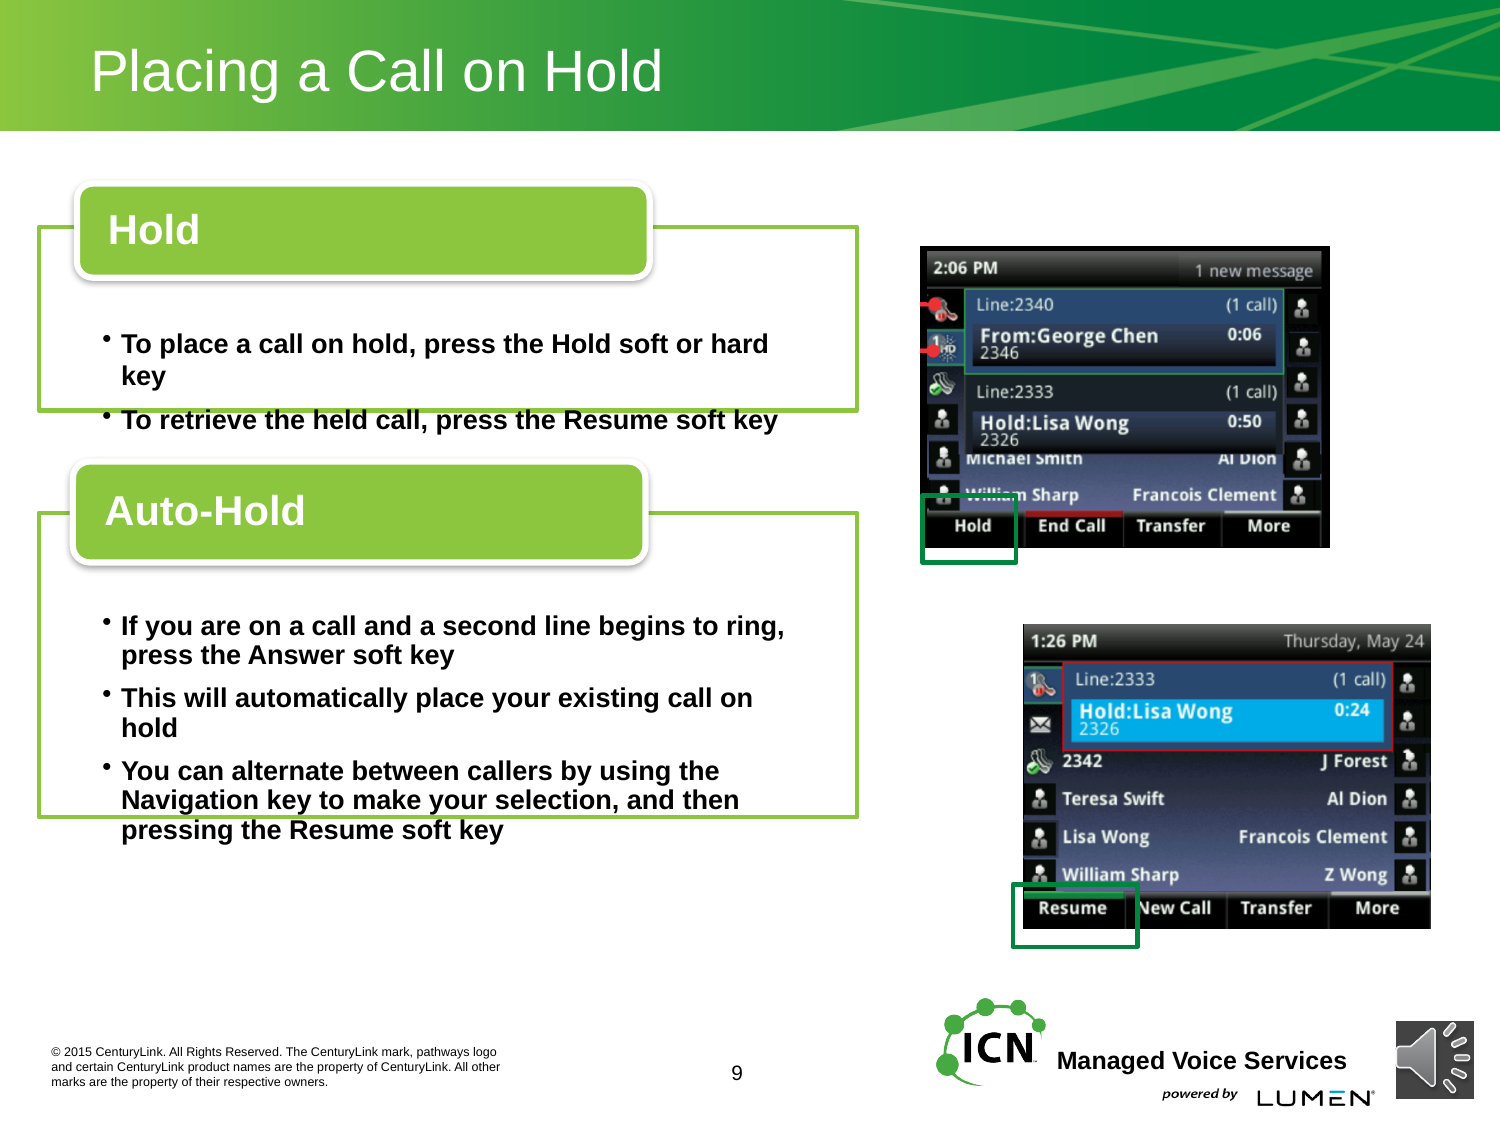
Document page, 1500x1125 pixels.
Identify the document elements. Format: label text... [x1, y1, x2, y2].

text_box [1011, 882, 1139, 949]
picture [1159, 1085, 1242, 1118]
title Placing a Call on Hold [75, 25, 1450, 126]
slide_number 9 [716, 1052, 792, 1093]
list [38, 171, 858, 992]
picture [0, 0, 1500, 131]
picture [936, 998, 1046, 1086]
picture [1394, 1019, 1476, 1101]
picture [1248, 1079, 1382, 1118]
text_box [920, 556, 1018, 564]
picture [1023, 624, 1431, 930]
picture [919, 245, 1331, 549]
